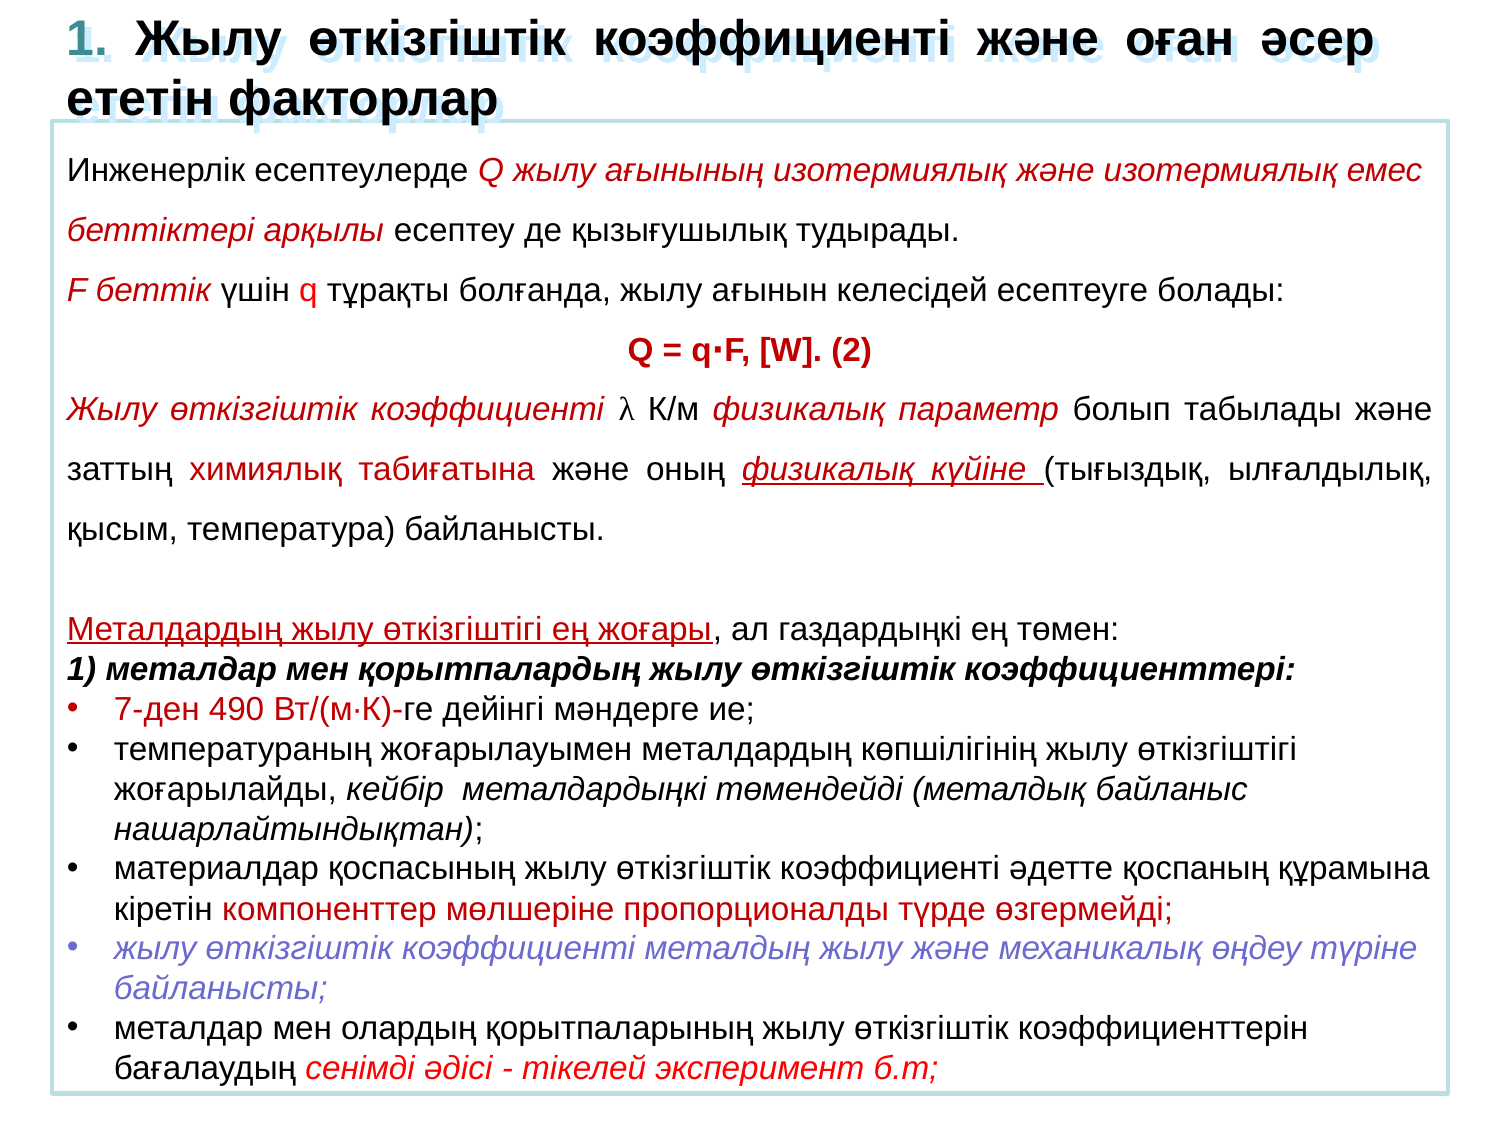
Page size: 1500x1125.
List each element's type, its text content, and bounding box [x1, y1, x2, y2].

text_box 1. Жылу өткізгіштік коэффициенті және оған әсер ететін факторлар [52, 42, 1390, 149]
text_box Инженерлік есептеулерде Q жылу ағынының изотермиялық және изотермиялық емес беттіктері арқылы есептеу де қызығушылық тудырады. F беттік үшін q тұрақты болғанда, жылу ағынын келесідей есептеуге болады: Q = q⋅F, [W]. (2) Жылу өткізгіштік коэффициенті λ К/м физикалық параметр болып табылады және заттың химиялық табиғатына және оның физикалық күйіне (тығыздық, ылғалдылық, қысым, температура) байланысты. Металдардың жылу өткізгіштігі ең жоғары, ал газдардыңкі ең төмен: 1) металдар мен қорытпалардың жылу өткізгіштік коэффициенттері: 7-ден 490 Вт/(м∙К)-ге дейінгі мәндерге ие; температураның жоғарылауымен металдардың көпшілігінің жылу өткізгіштігі жоғарылайды, кейбір металдардыңкі төмендейді (металдық байланыс нашарлайтындықтан); материалдар қоспасының жылу өткізгіштік коэффициенті әдетте қоспаның құрамына кіретін компоненттер мөлшеріне пропорционалды түрде өзгермейді; жылу өткізгіштік коэффициенті металдың жылу және механикалық өңдеу түріне байланысты; металдар мен олардың қорытпаларының жылу өткізгіштік коэффициенттерін бағалаудың сенімді әдісі - тікелей эксперимент б.т; [50, 119, 1450, 1096]
text_box 4 [1074, 1096, 1425, 1103]
